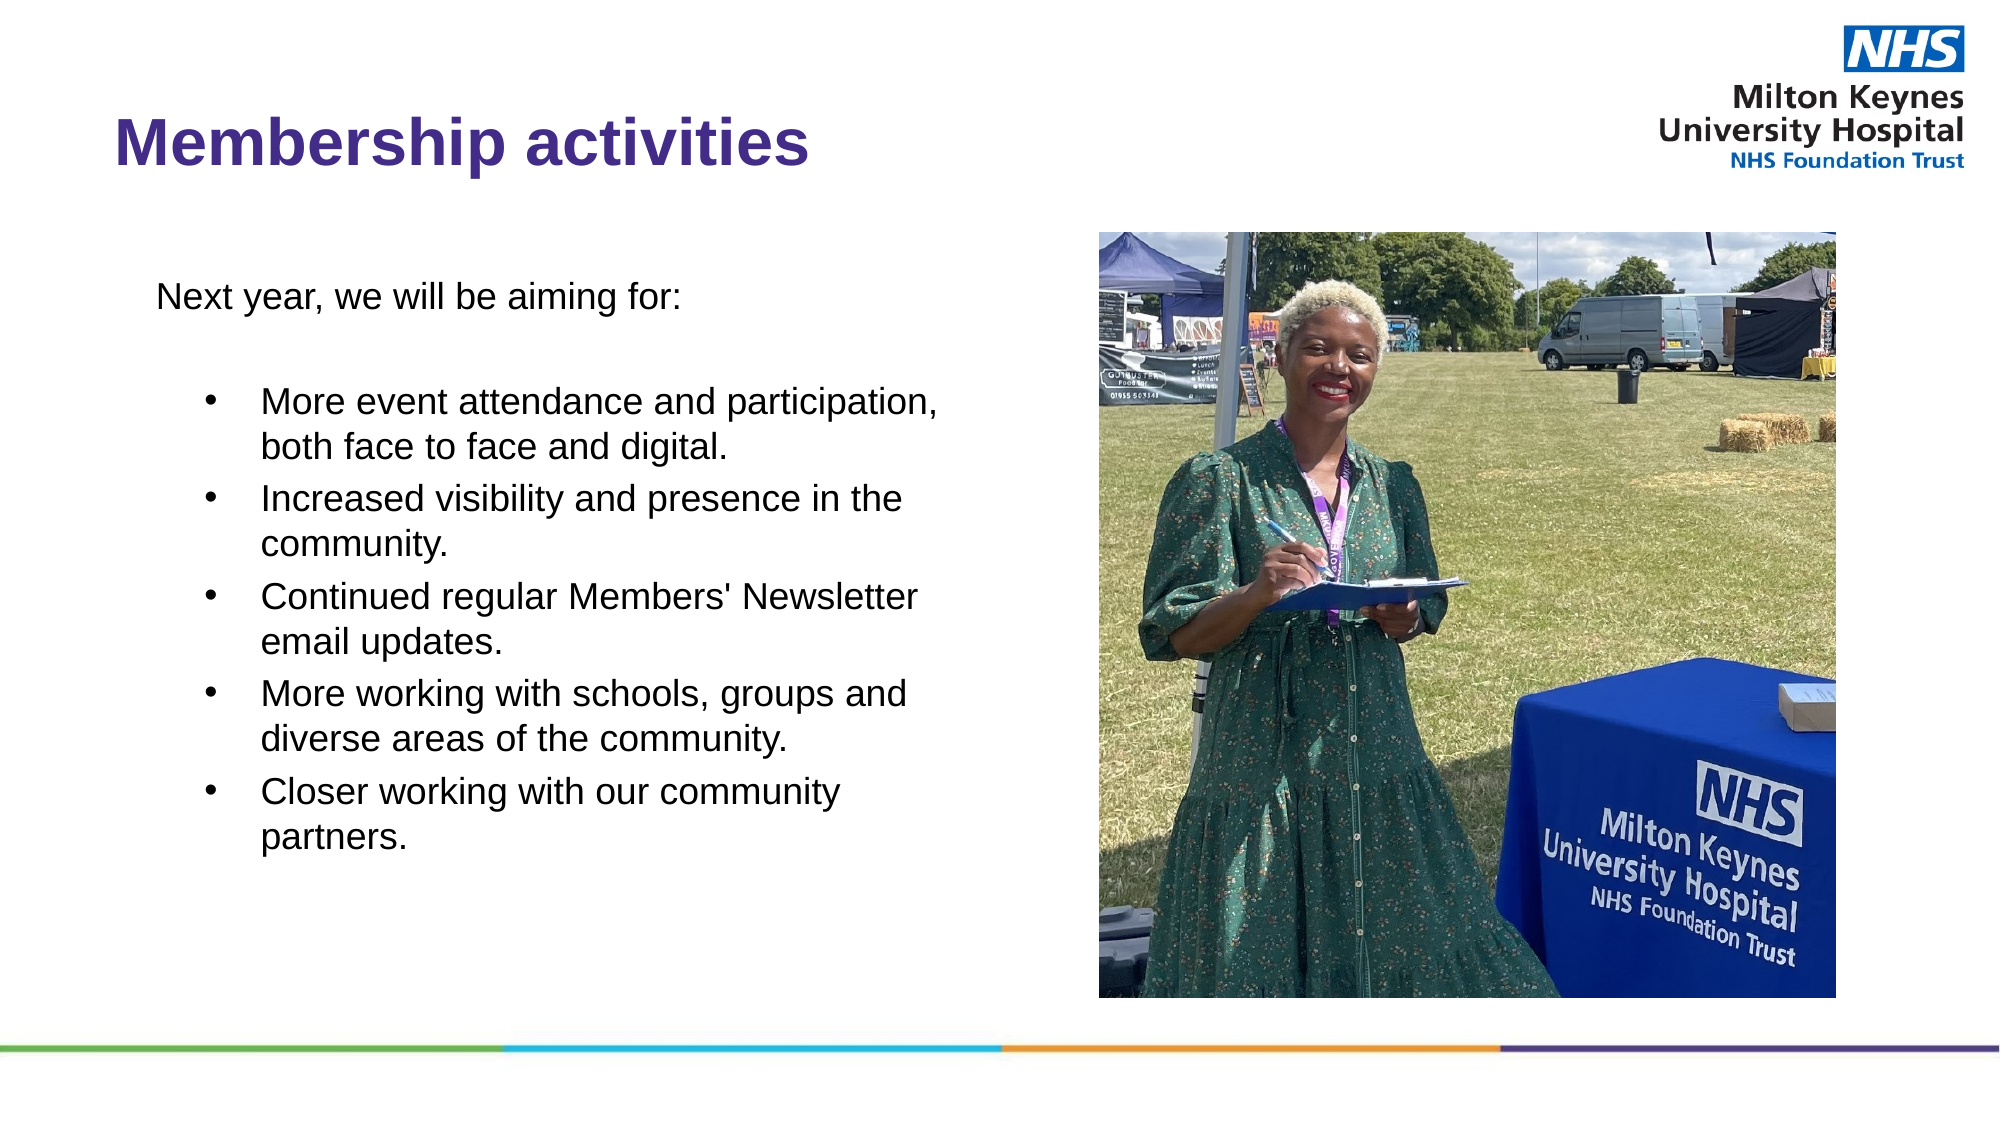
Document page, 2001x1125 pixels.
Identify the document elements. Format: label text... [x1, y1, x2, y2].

list Next year, we will be aiming for: More event attendance and participation, both face to face and digital. Increased visibility and presence in the community. Continued regular Members' Newsletter email updates. More working with schools, groups and diverse areas of the community. Closer working with our community partners. [67, 264, 961, 1007]
picture [1655, 19, 1970, 173]
picture [0, 232, 2000, 1103]
title Membership activities [99, 45, 1900, 233]
